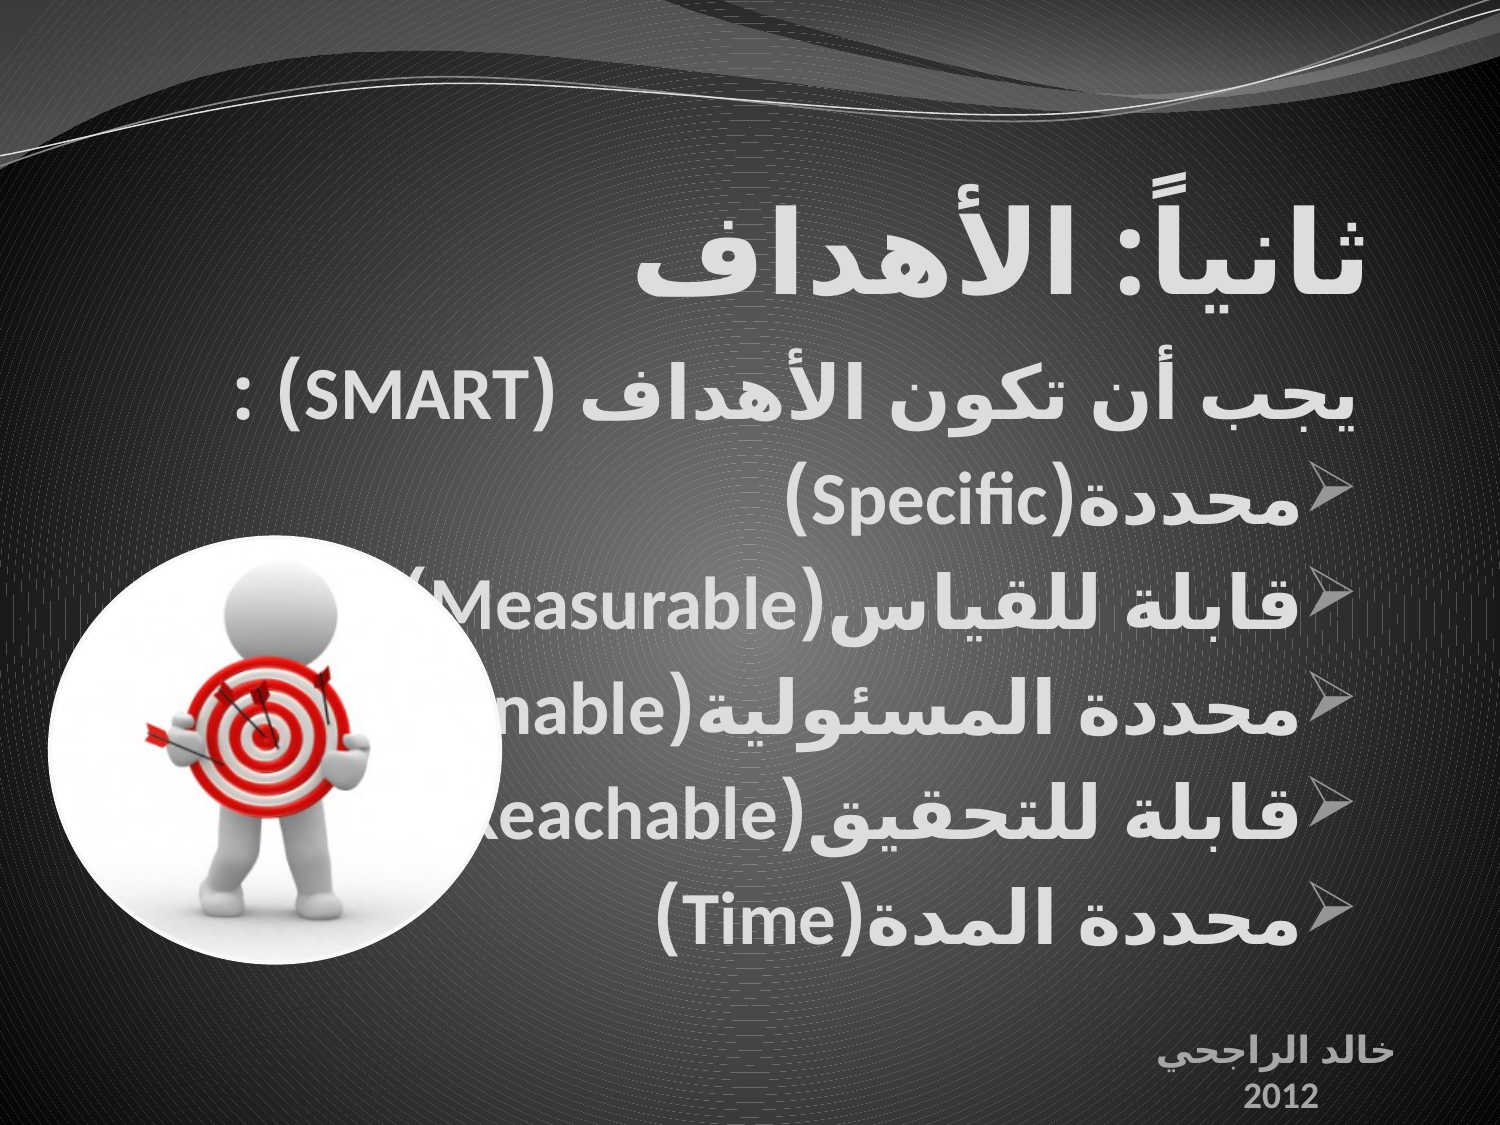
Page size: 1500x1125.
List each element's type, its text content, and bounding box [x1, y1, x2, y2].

subtitle يجب أن تكون الأهداف (SMART) : محددة(Specific) قابلة للقياس(Measurable) محددة المسئولية(Assignable) قابلة للتحقيق(Reachable) محددة المدة(Time) [75, 337, 1364, 1000]
text_box خالد الراجحي 2012 [1062, 1018, 1500, 1124]
text_box [47, 535, 503, 965]
title ثانياً: الأهداف [87, 117, 1376, 318]
